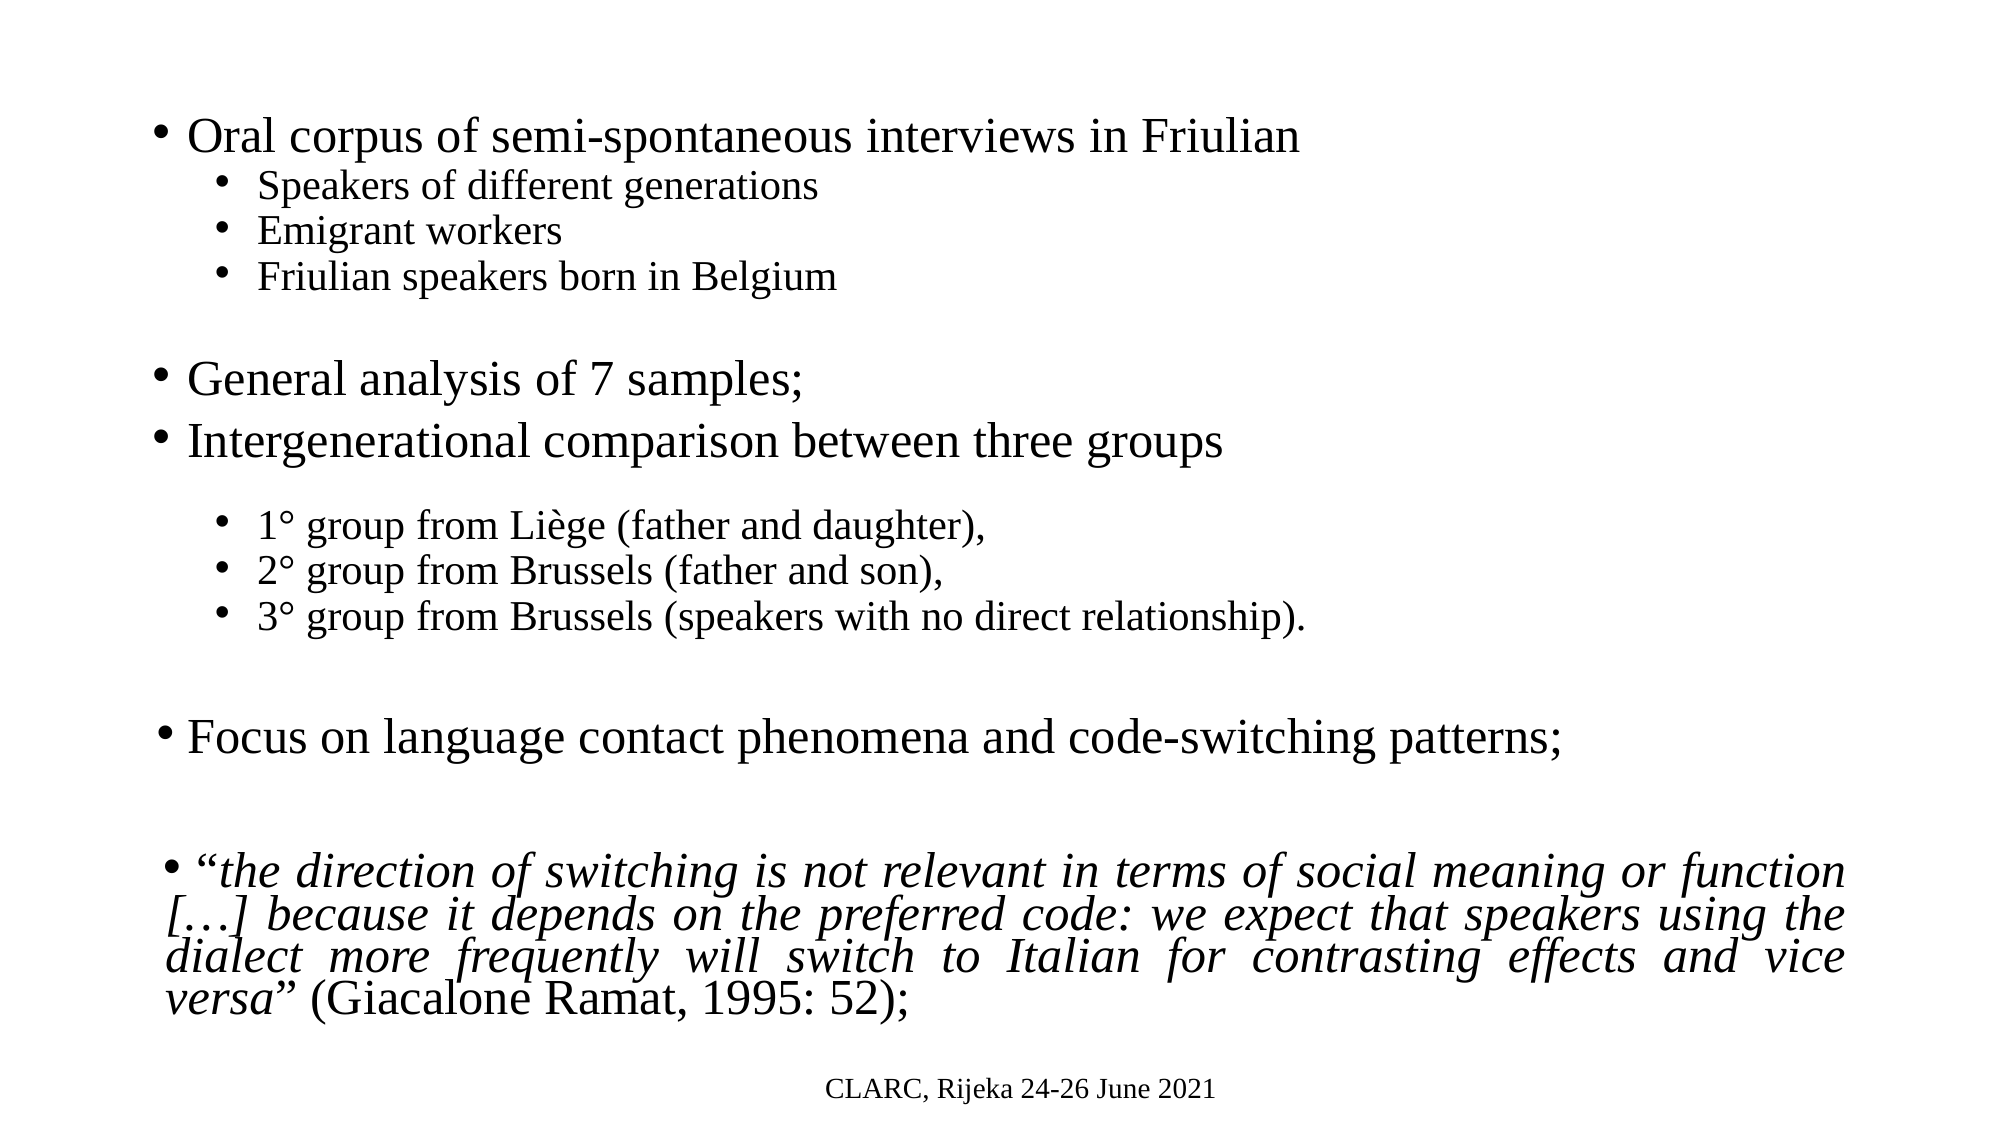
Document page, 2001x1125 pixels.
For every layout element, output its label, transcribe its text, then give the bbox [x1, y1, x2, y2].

list Oral corpus of semi-spontaneous interviews in Friulian Speakers of different generations Emigrant workers Friulian speakers born in Belgium General analysis of 7 samples; Intergenerational comparison between three groups 1° group from Liège (father and daughter), 2° group from Brussels (father and son), 3° group from Brussels (speakers with no direct relationship). Focus on language contact phenomena and code-switching patterns; “the direction of switching is not relevant in terms of social meaning or function […] because it depends on the preferred code: we expect that speakers using the dialect more frequently will switch to Italian for contrasting effects and vice versa” (Giacalone Ramat, 1995: 52); [137, 31, 1863, 1041]
text_box CLARC, Rijeka 24-26 June 2021 [231, 1065, 1811, 1111]
